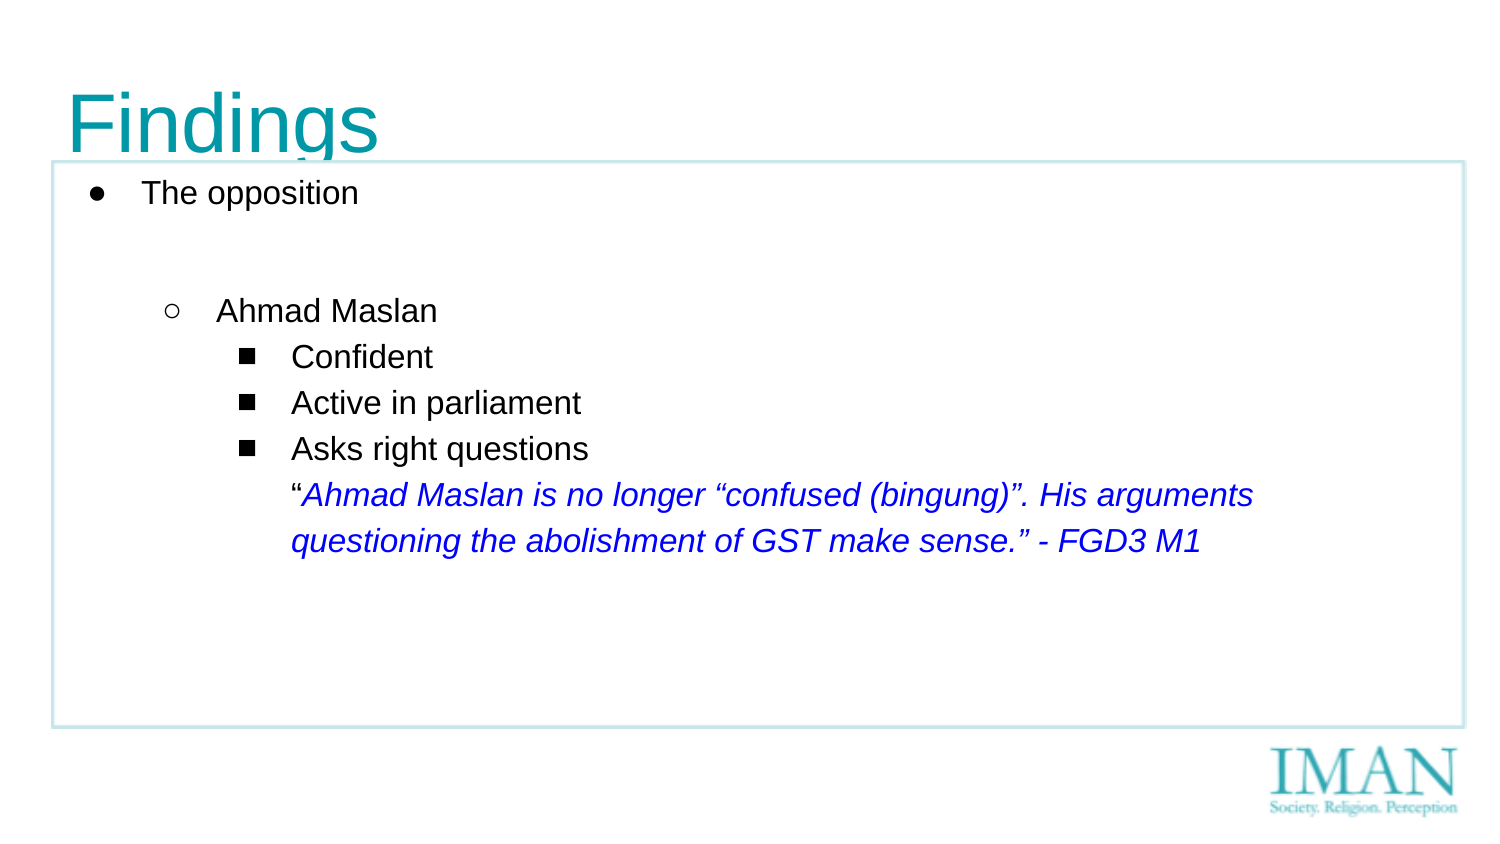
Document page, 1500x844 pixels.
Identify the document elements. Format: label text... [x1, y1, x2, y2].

picture [50, 160, 1467, 729]
title Findings [51, 54, 1449, 159]
picture [1262, 740, 1467, 824]
